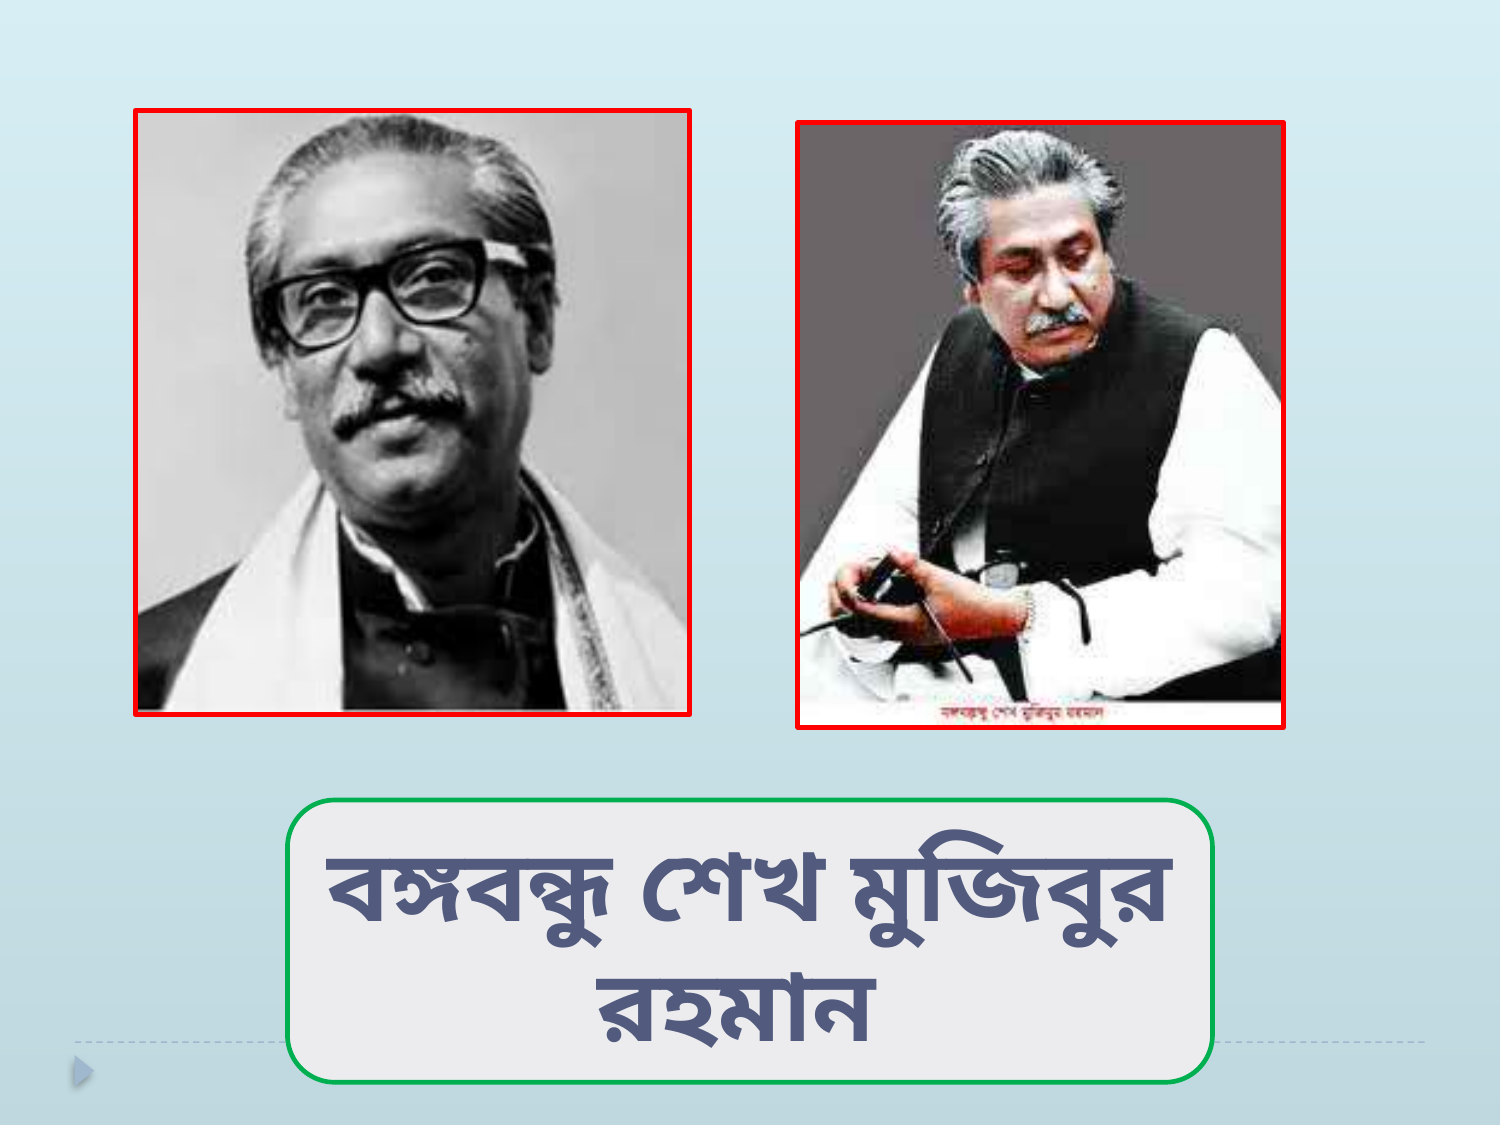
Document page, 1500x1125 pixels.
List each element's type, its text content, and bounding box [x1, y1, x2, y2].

text_box বঙ্গবন্ধু শেখ মুজিবুর রহমান [287, 800, 1213, 1083]
picture [137, 112, 688, 713]
picture [799, 124, 1282, 726]
